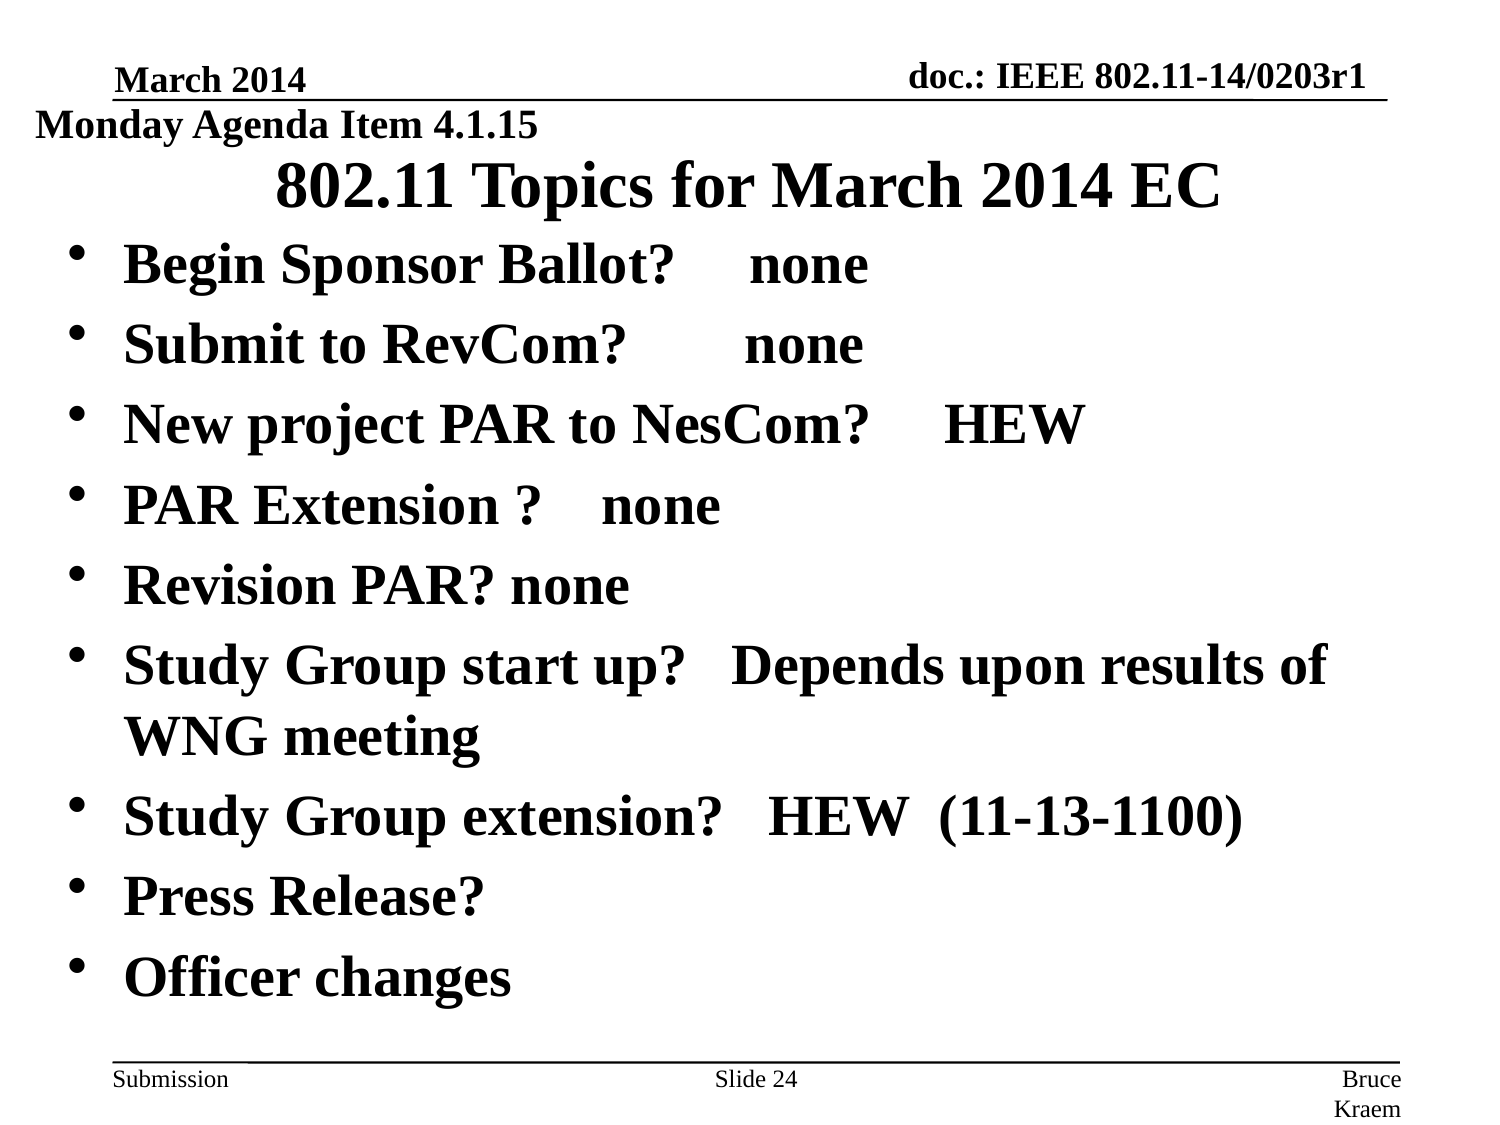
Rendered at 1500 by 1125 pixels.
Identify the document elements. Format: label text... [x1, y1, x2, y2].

list Begin Sponsor Ballot? none Submit to RevCom? none New project PAR to NesCom? HEW PAR Extension ? none Revision PAR? none Study Group start up? Depends upon results of WNG meeting Study Group extension? HEW (11-13-1100) Press Release? Officer changes [52, 217, 1451, 1041]
text_box Monday Agenda Item 4.1.15 [20, 89, 565, 155]
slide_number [114, 54, 366, 89]
footer Bruce Kraemer, Marvell [1325, 1062, 1402, 1093]
title 802.11 Topics for March 2014 EC [112, 112, 1388, 217]
slide_number Slide 24 [714, 1062, 798, 1093]
